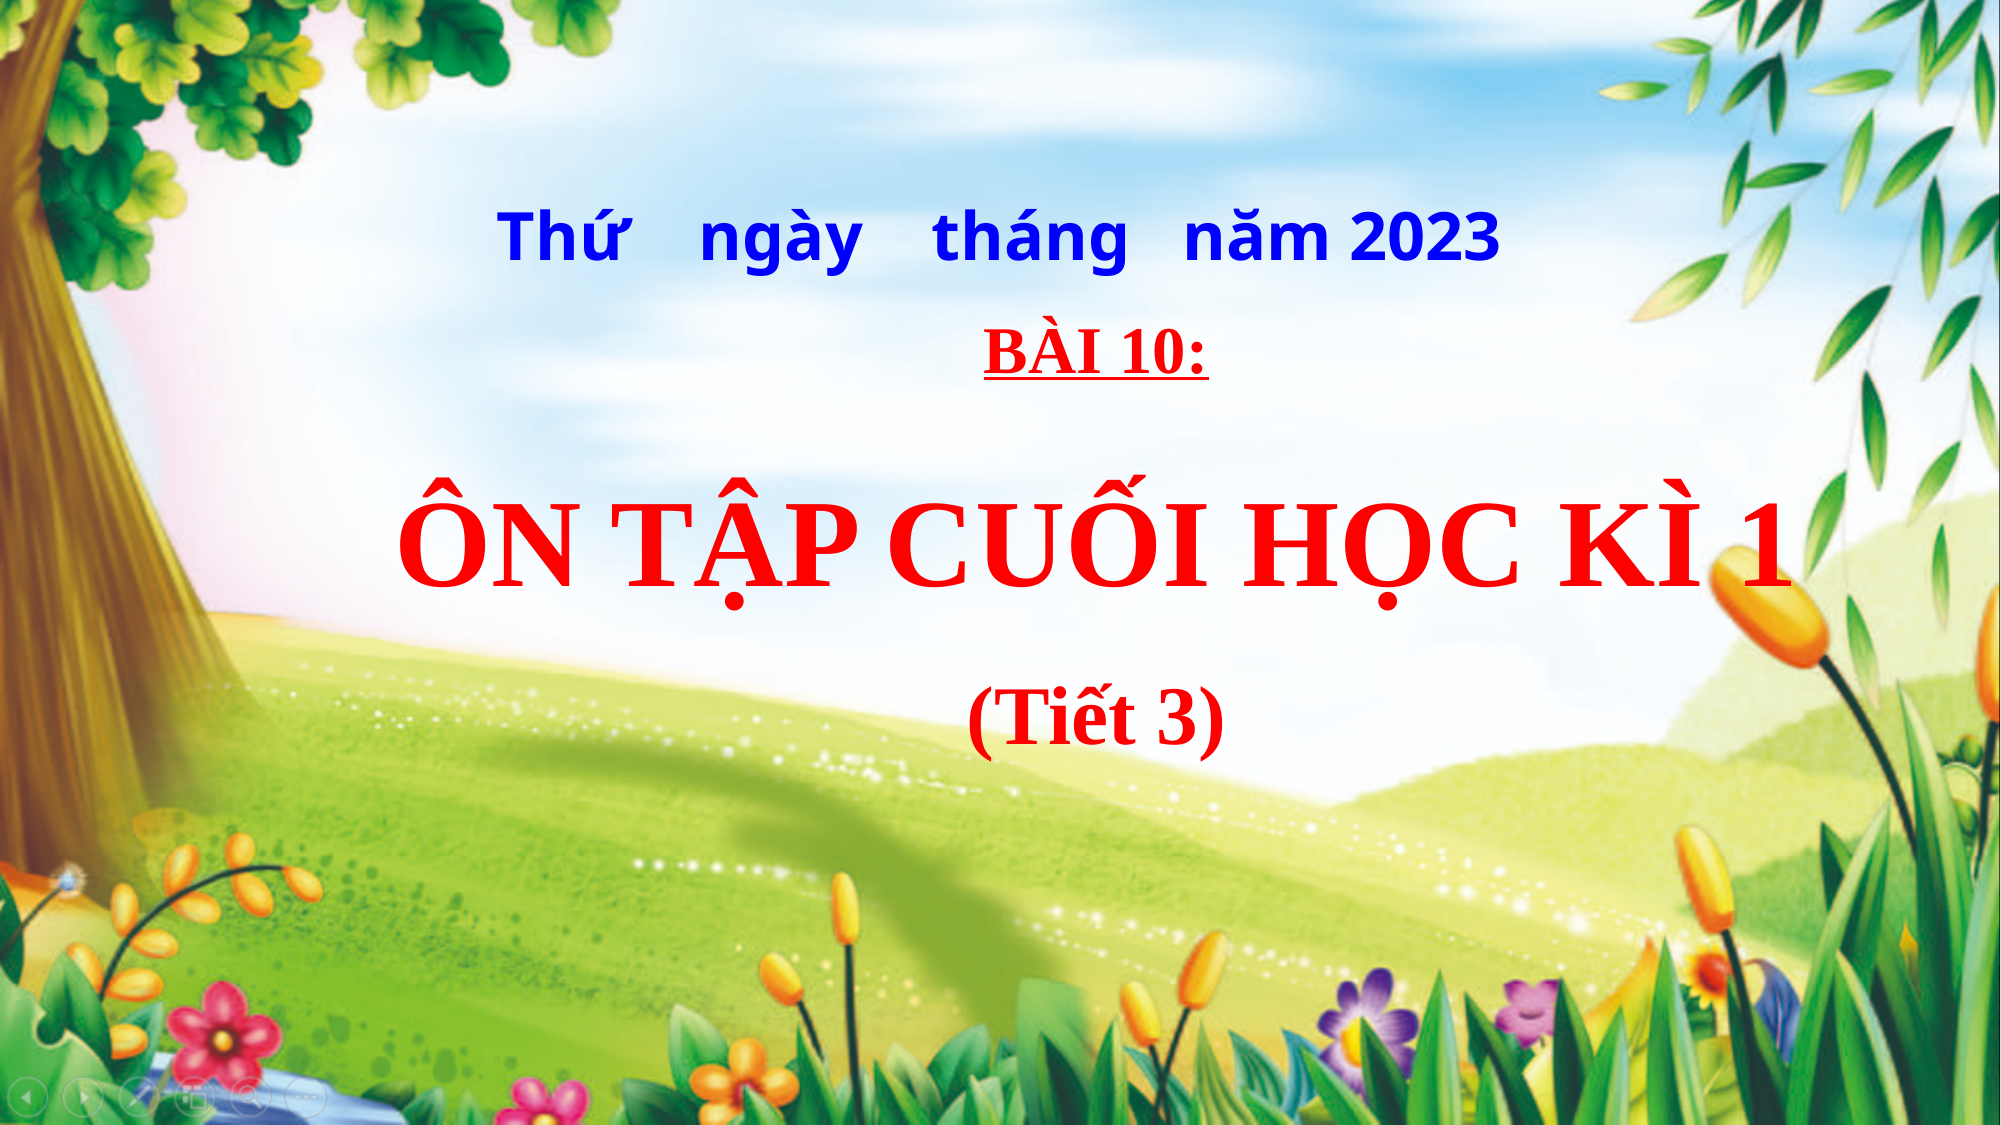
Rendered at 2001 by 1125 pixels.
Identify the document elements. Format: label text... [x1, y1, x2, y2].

text_box BÀI 10: ÔN TẬP CUỐI HỌC KÌ 1 (Tiết 3) [316, 259, 1847, 769]
picture [0, 0, 2001, 1125]
text_box Thứ ngày tháng năm 2023 [433, 186, 1567, 259]
